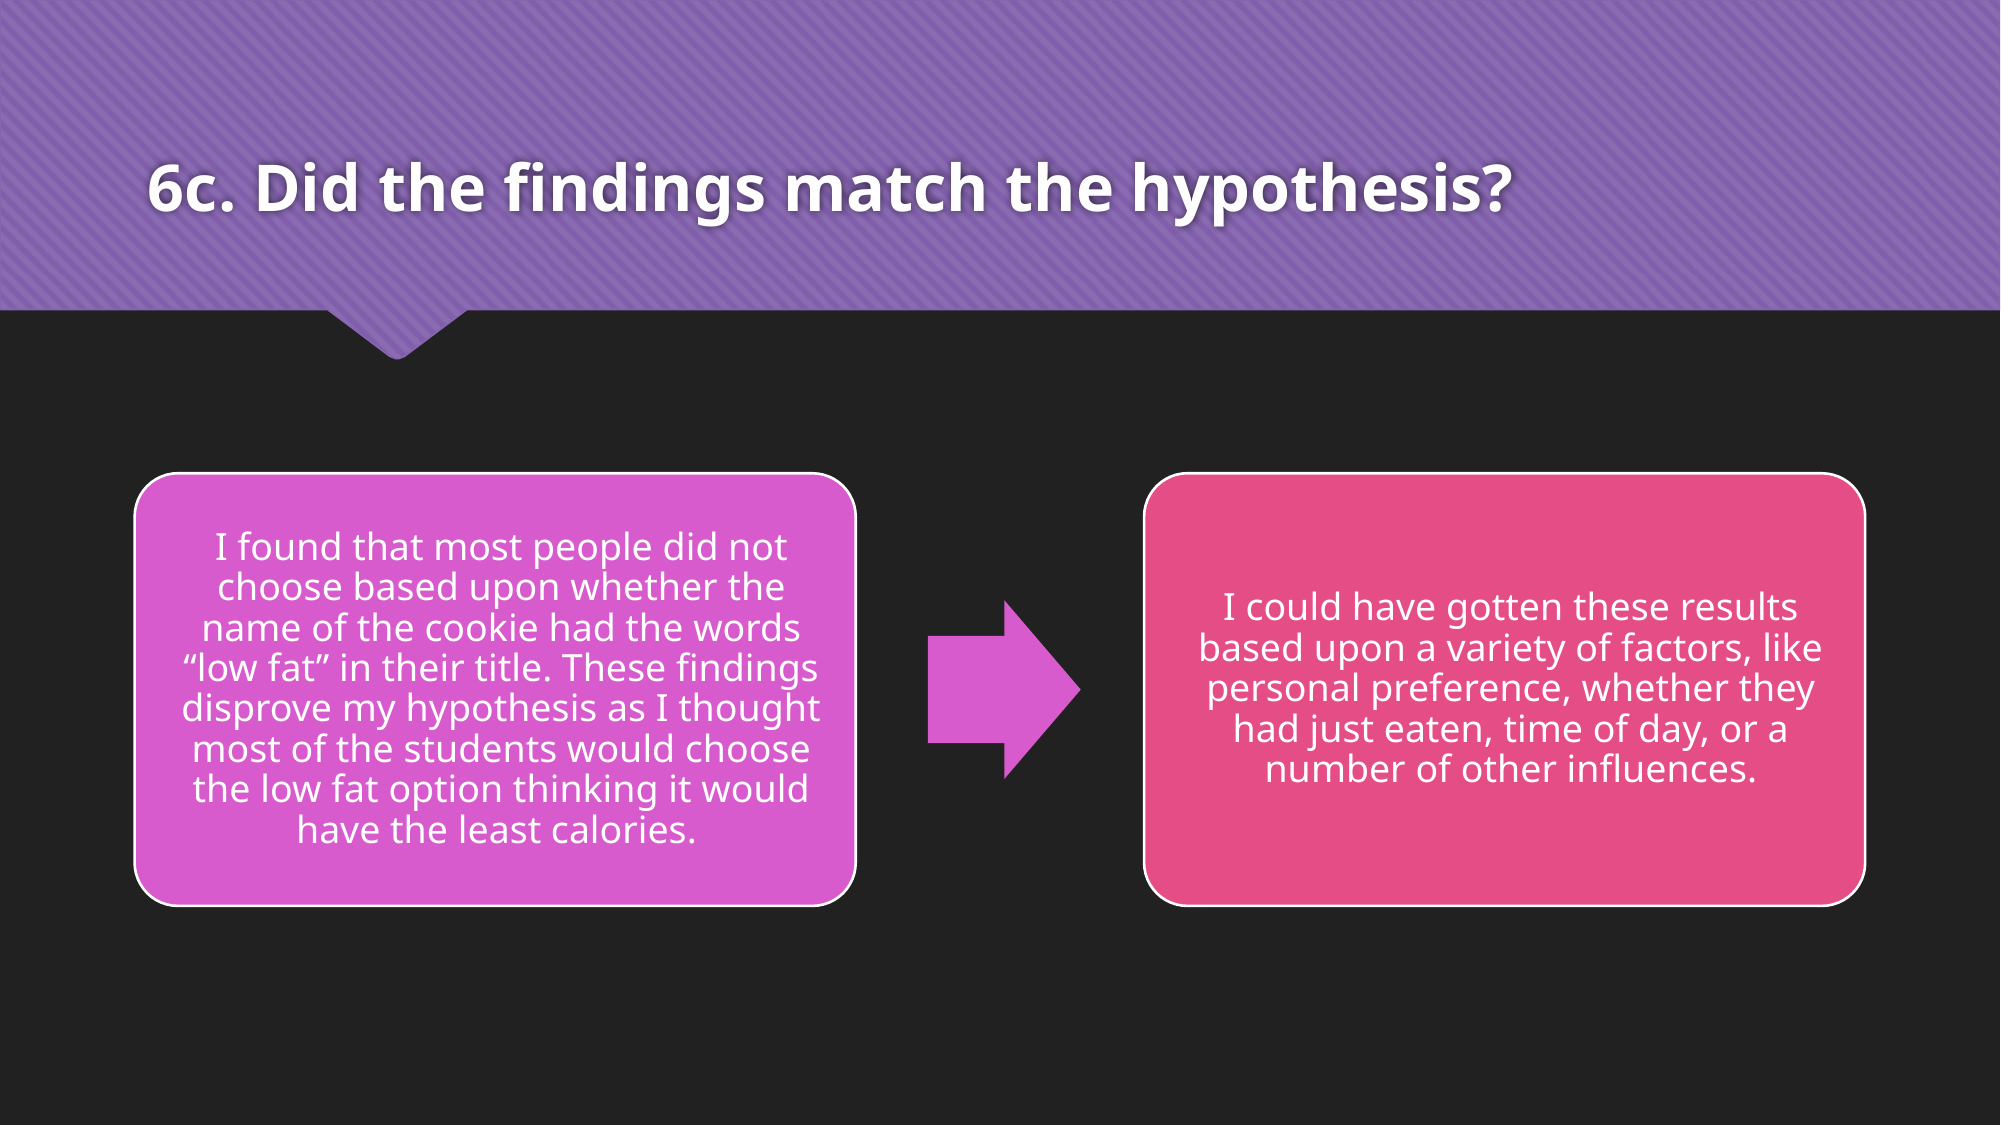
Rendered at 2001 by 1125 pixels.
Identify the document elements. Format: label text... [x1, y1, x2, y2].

title 6c. Did the findings match the hypothesis? [132, 73, 1868, 233]
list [134, 417, 1866, 962]
